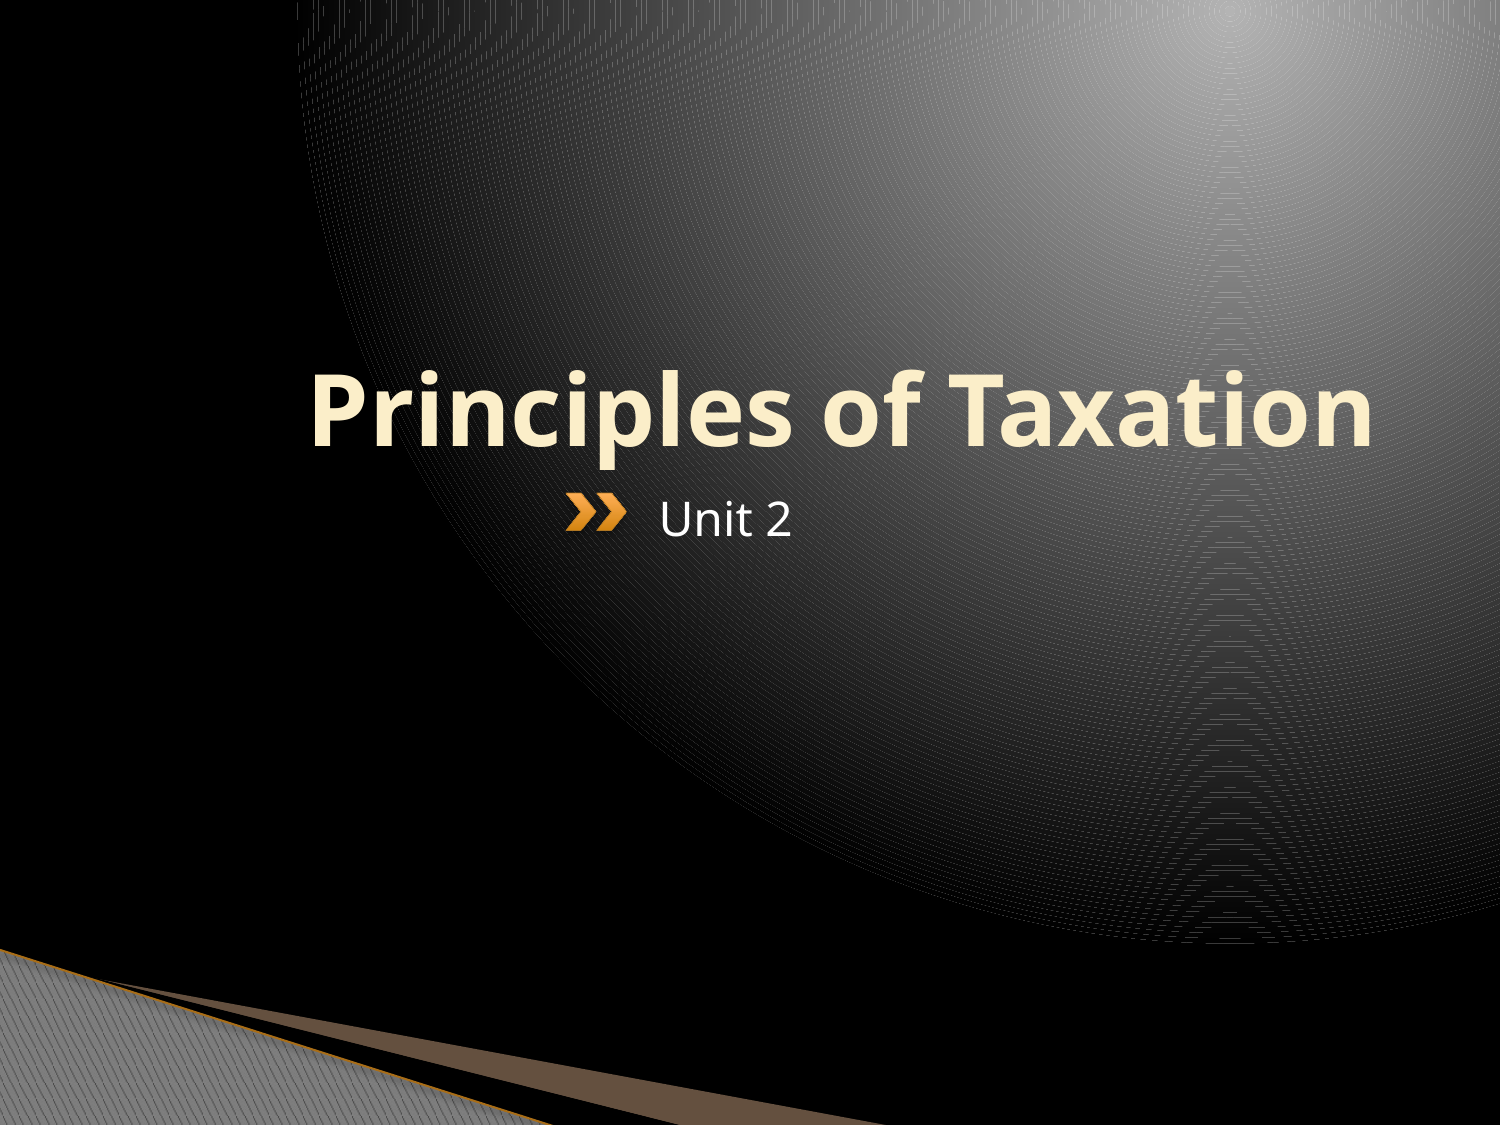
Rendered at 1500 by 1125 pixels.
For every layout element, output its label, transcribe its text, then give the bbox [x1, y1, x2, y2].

list Unit 2 [643, 480, 1394, 720]
title Principles of Taxation [118, 173, 1394, 474]
picture [0, 952, 543, 1125]
